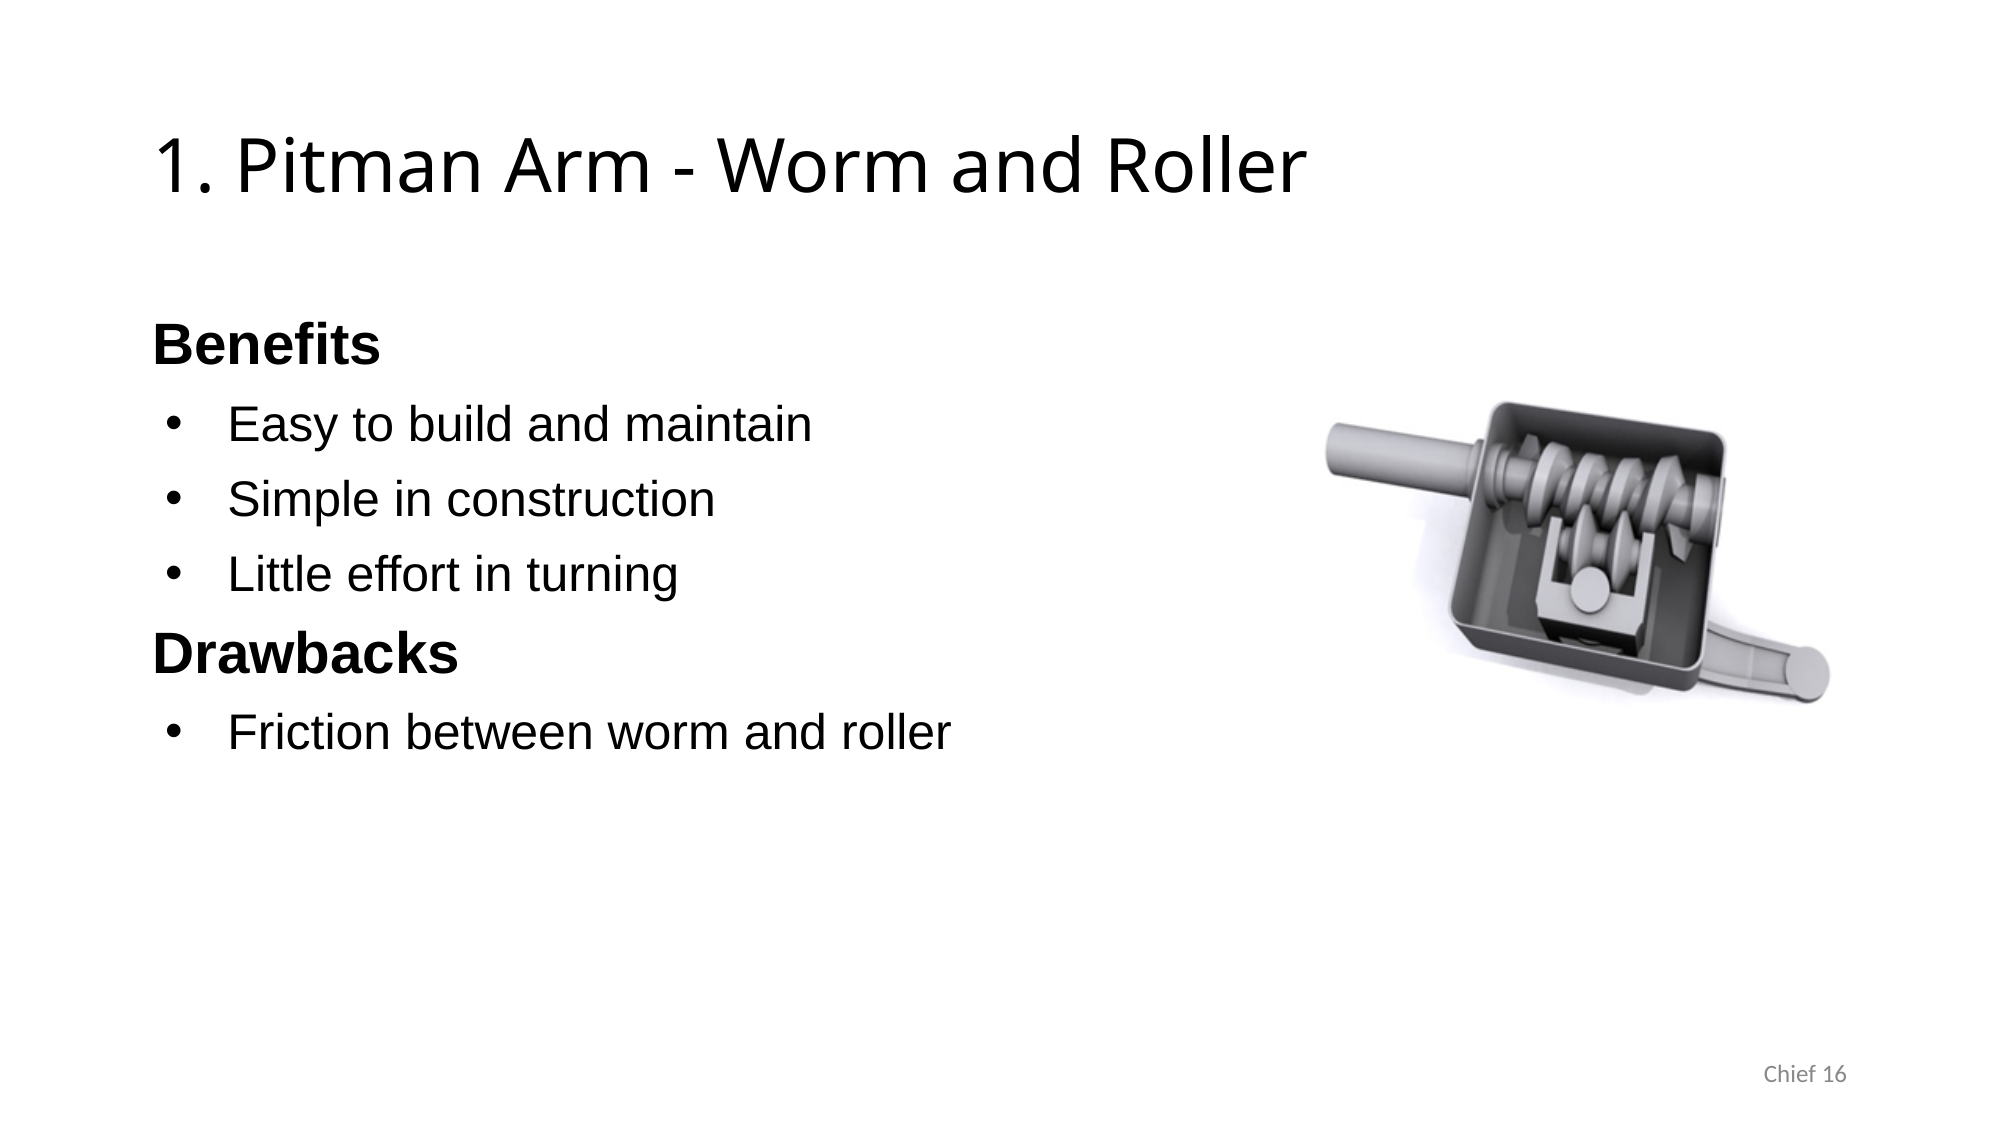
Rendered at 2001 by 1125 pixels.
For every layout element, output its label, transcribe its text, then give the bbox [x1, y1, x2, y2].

slide_number Chief 16 [1412, 1042, 1863, 1103]
title 1. Pitman Arm - Worm and Roller [137, 59, 1863, 278]
list Benefits Easy to build and maintain Simple in construction Little effort in turning Drawbacks Friction between worm and roller [137, 299, 1253, 1014]
text_box [1306, 307, 1863, 818]
